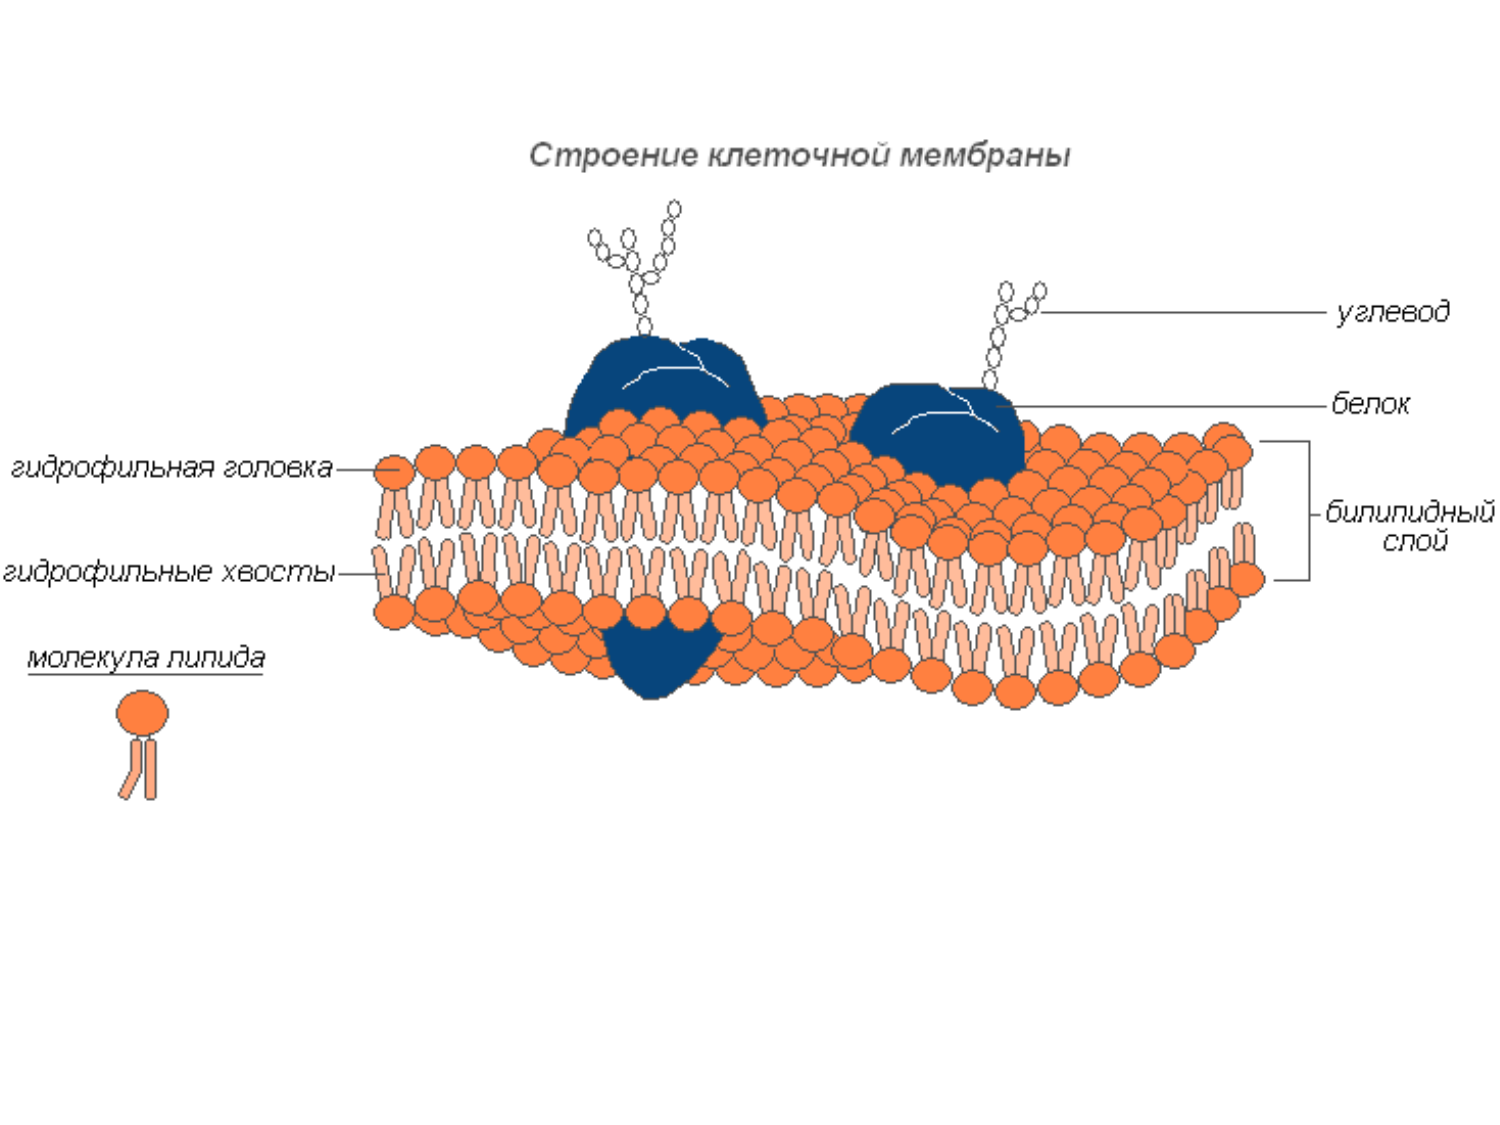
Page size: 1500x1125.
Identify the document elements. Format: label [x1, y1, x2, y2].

picture [0, 128, 1500, 809]
